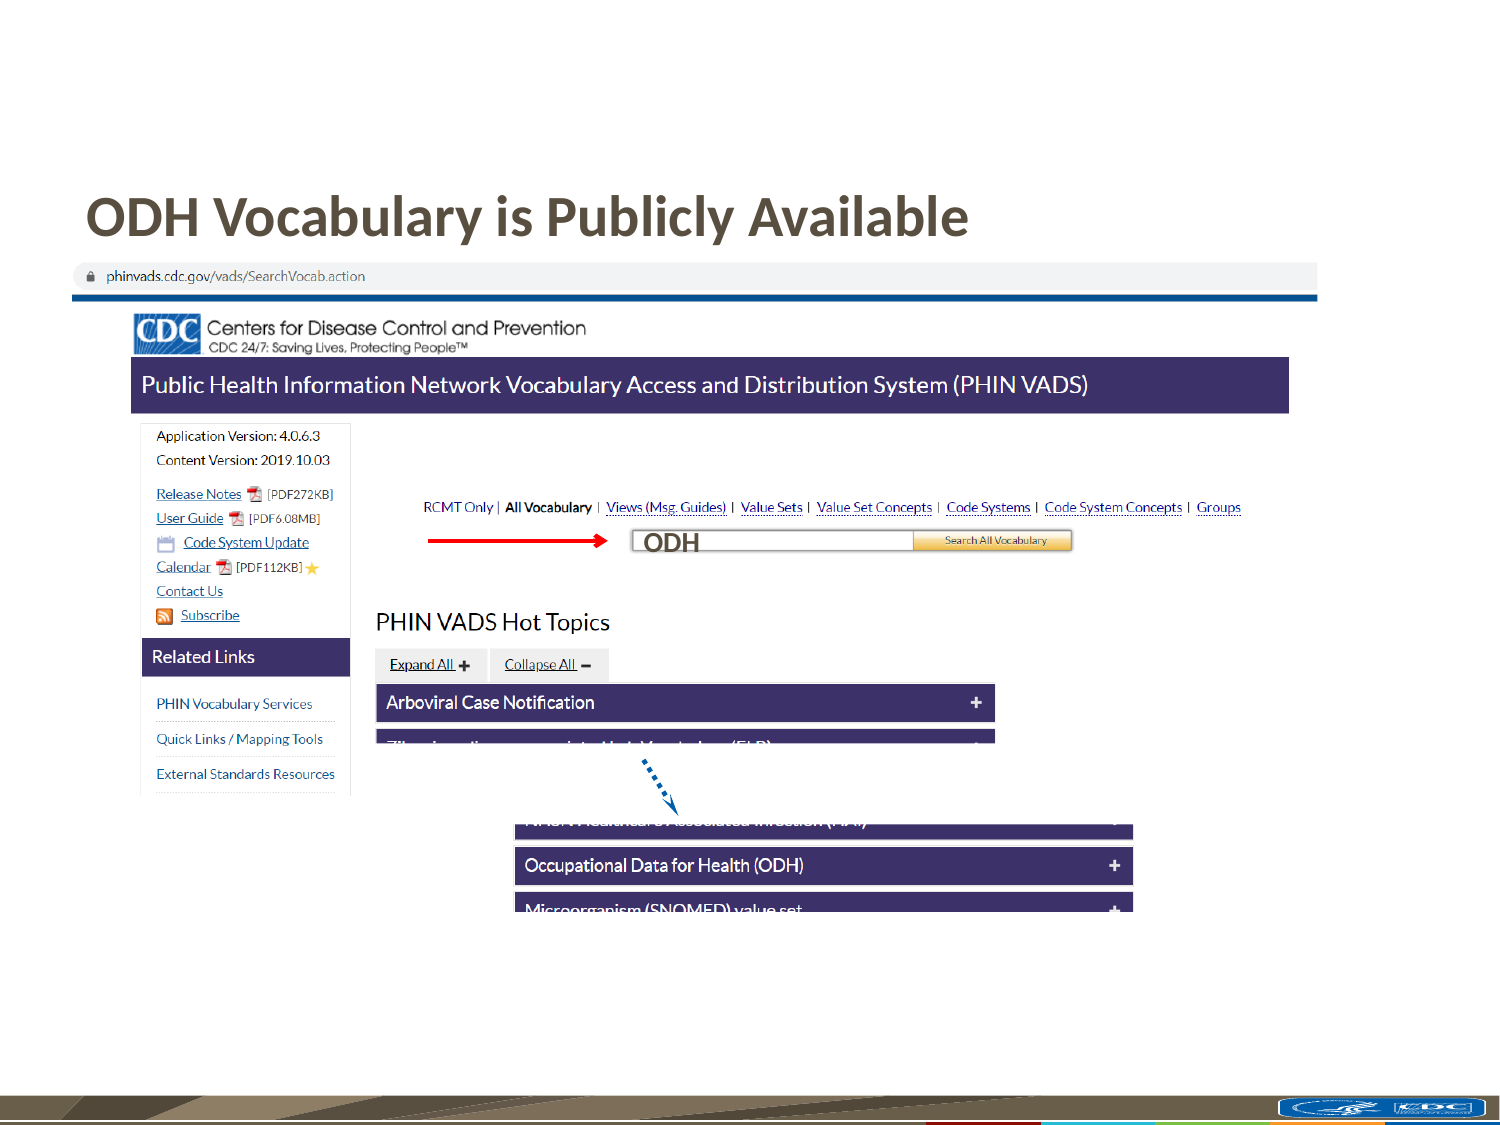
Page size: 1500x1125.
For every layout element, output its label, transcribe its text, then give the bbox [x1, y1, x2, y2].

title ODH Vocabulary is Publicly Available [72, 162, 1423, 303]
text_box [71, 262, 1318, 912]
